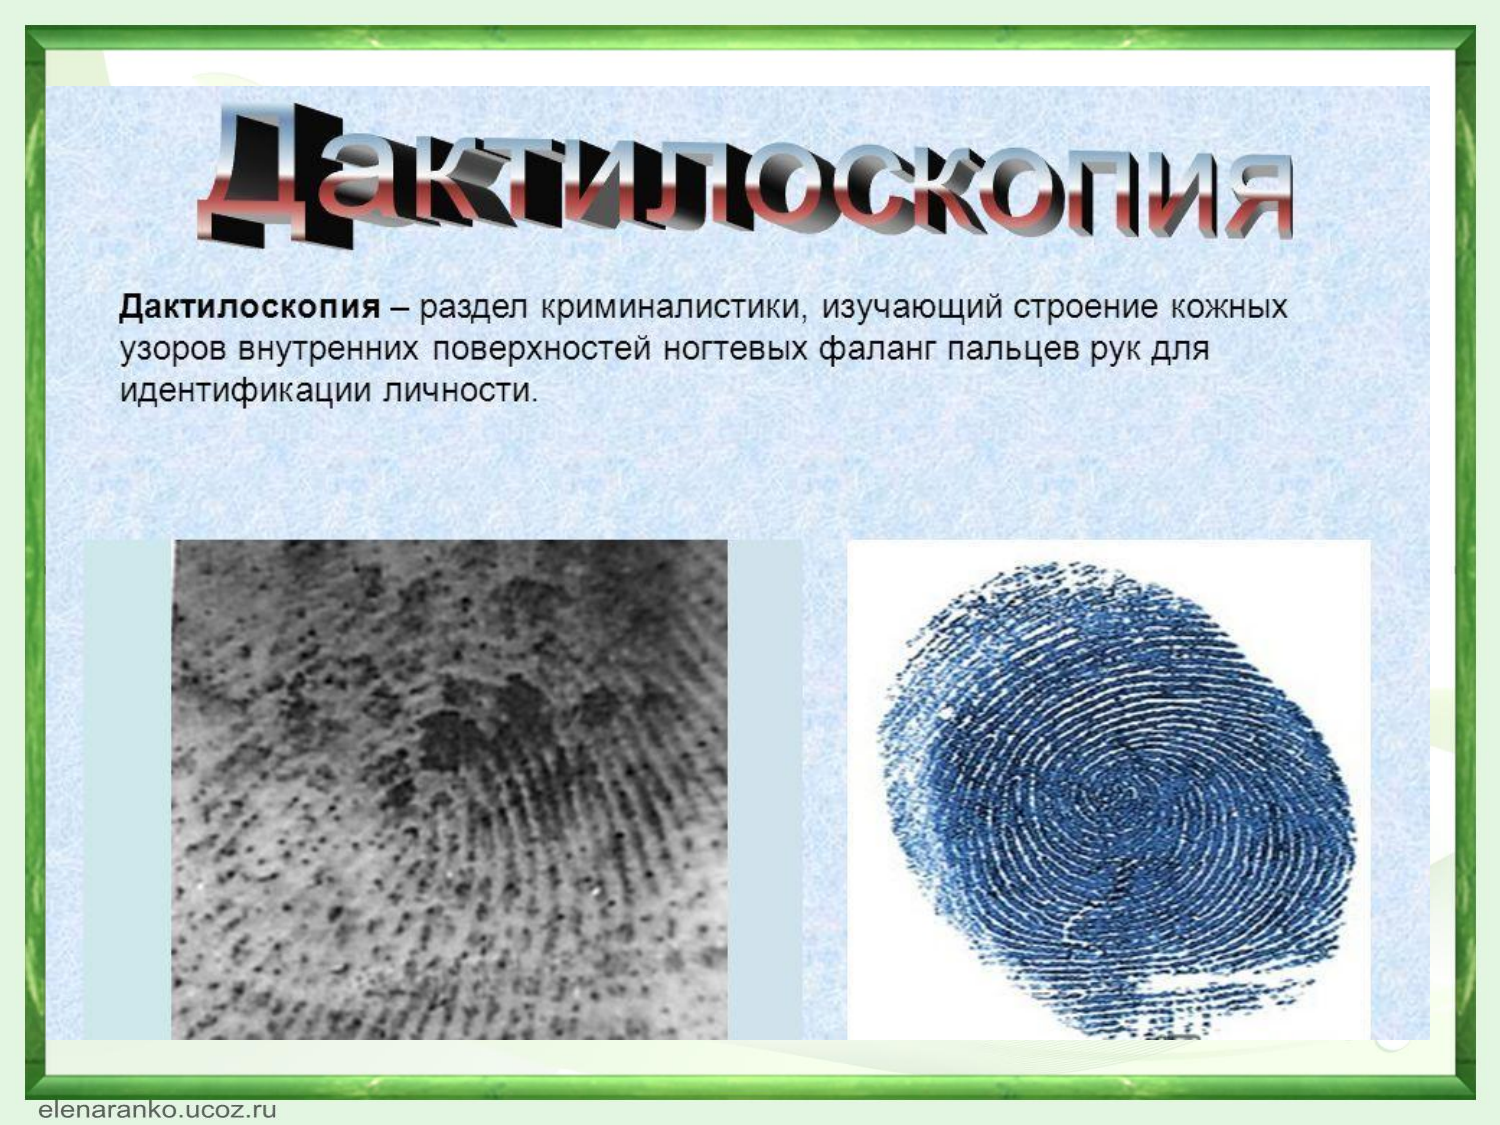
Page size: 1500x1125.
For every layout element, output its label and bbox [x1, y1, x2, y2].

picture [0, 0, 1500, 1125]
list [46, 86, 1430, 1041]
